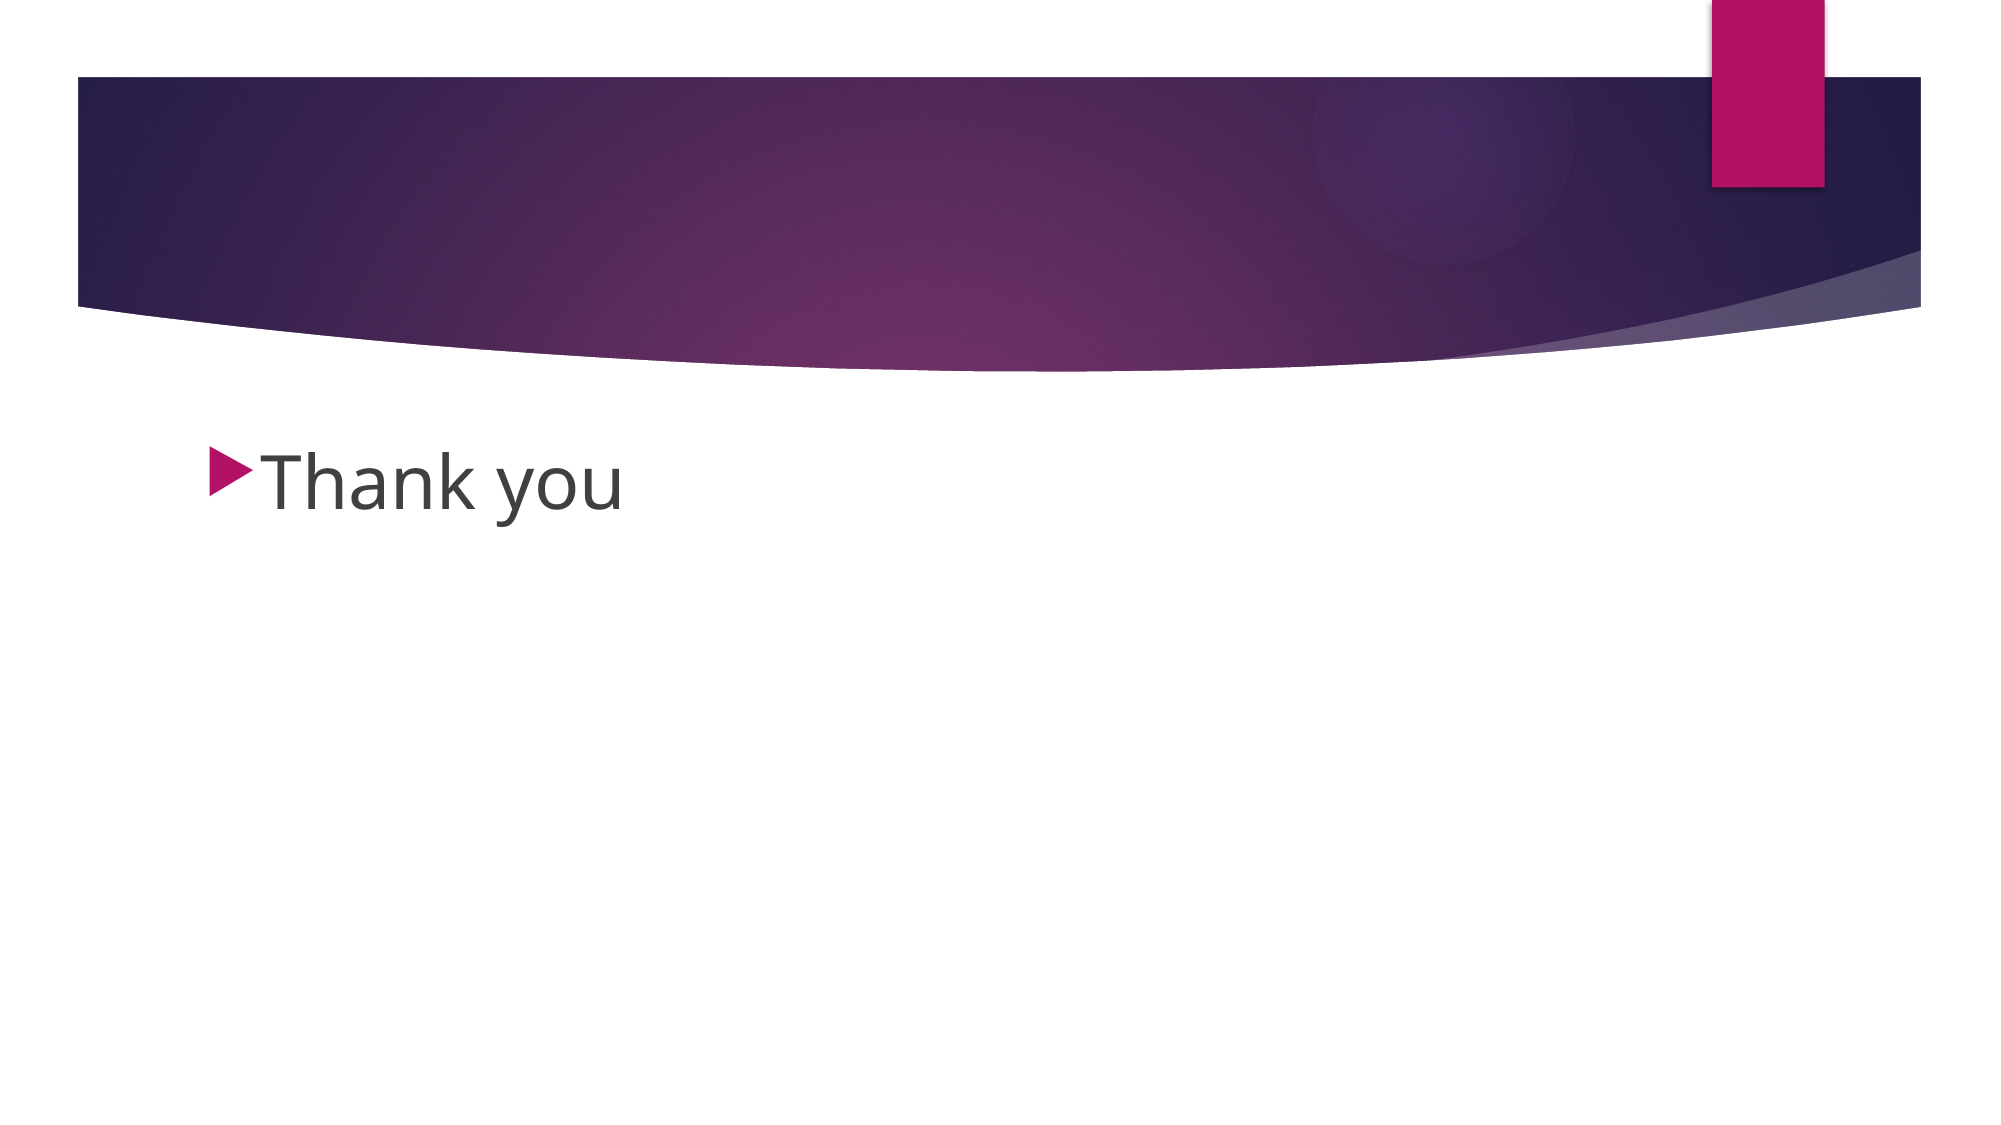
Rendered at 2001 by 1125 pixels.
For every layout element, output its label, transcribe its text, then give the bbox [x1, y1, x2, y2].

list Thank you [189, 427, 1638, 988]
